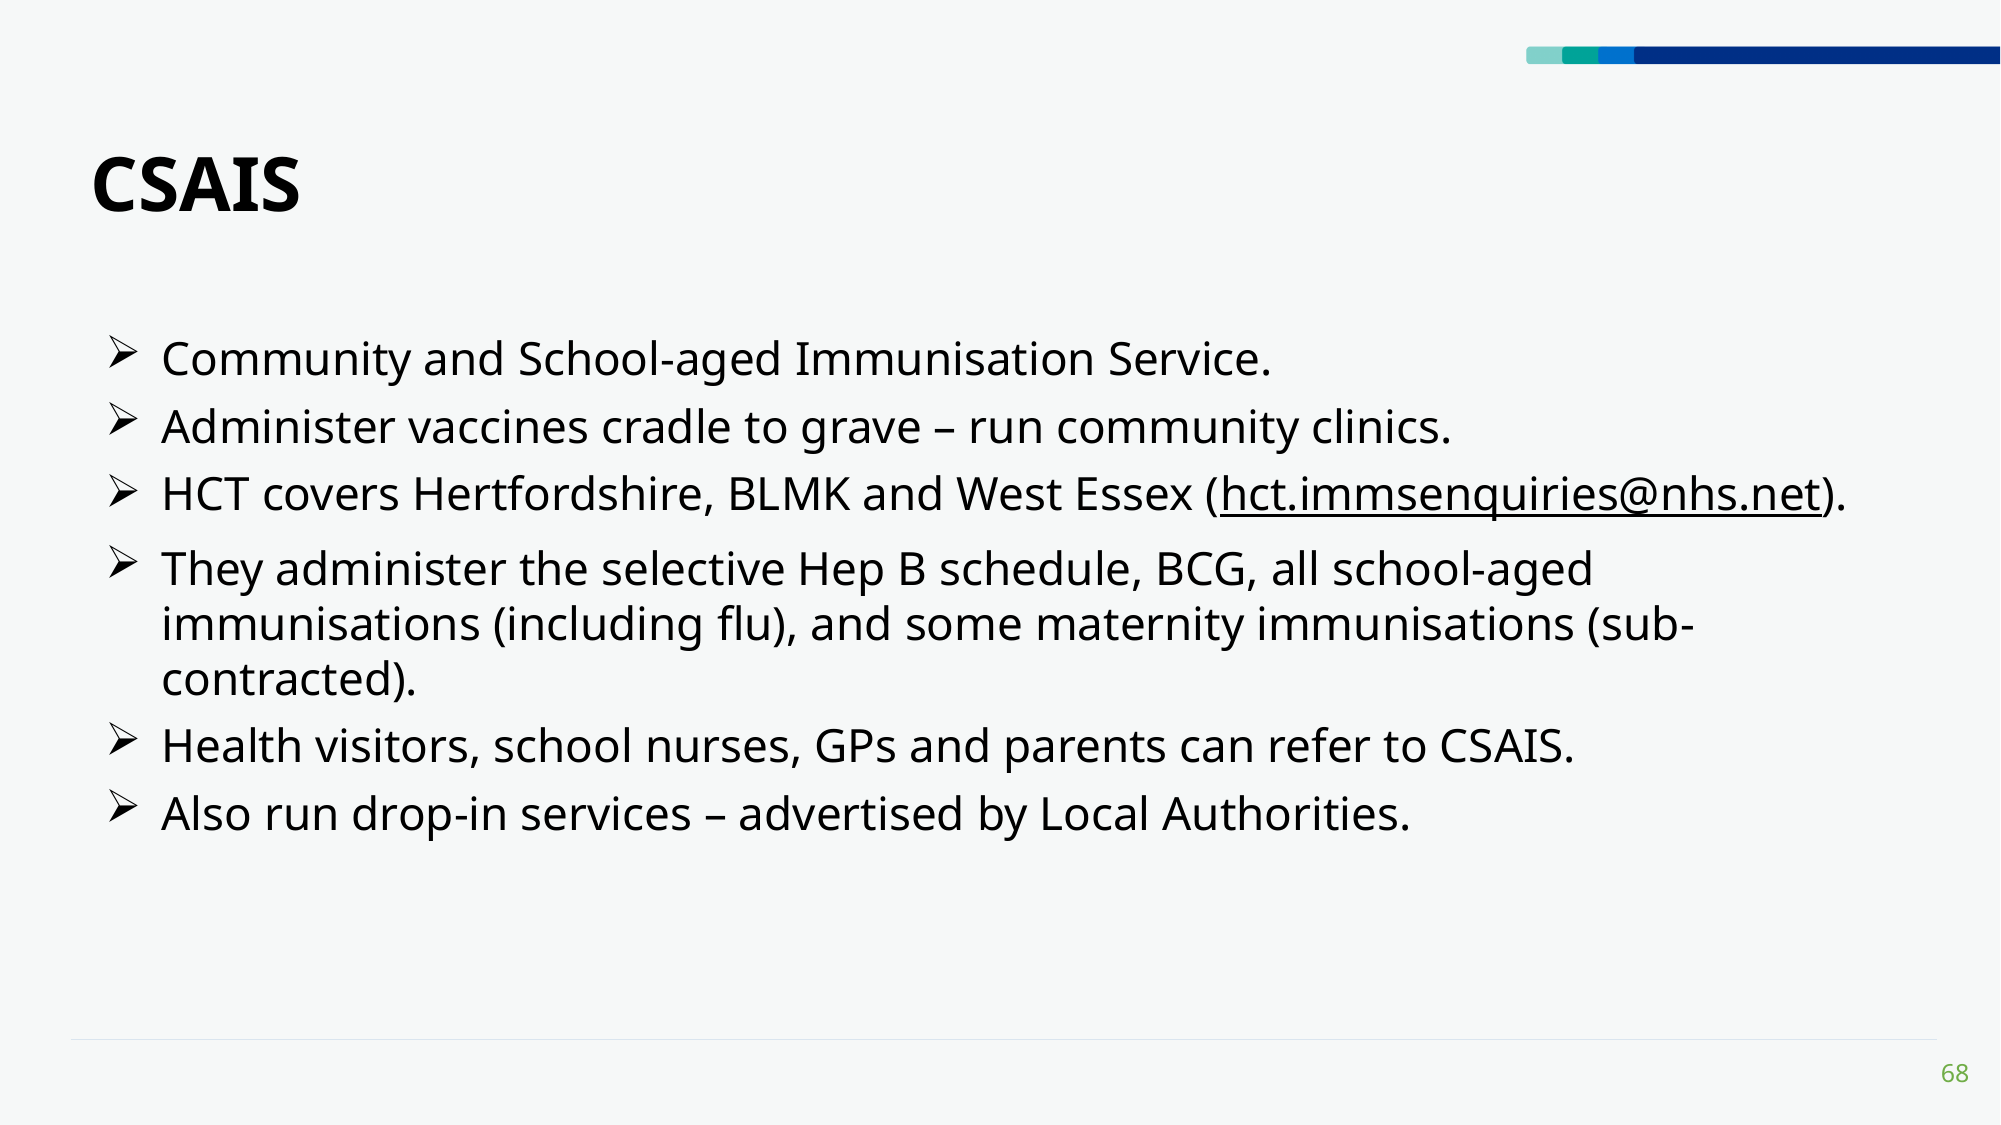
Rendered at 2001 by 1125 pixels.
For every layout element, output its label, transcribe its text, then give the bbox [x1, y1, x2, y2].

picture [1513, 41, 2001, 71]
list Community and School-aged Immunisation Service. Administer vaccines cradle to grave – run community clinics. HCT covers Hertfordshire, BLMK and West Essex (hct.immsenquiries@nhs.net). They administer the selective Hep B schedule, BCG, all school-aged immunisations (including flu), and some maternity immunisations (sub-contracted). Health visitors, school nurses, GPs and parents can refer to CSAIS. Also run drop-in services – advertised by Local Authorities. [90, 322, 1910, 930]
title CSAIS [90, 115, 1962, 258]
